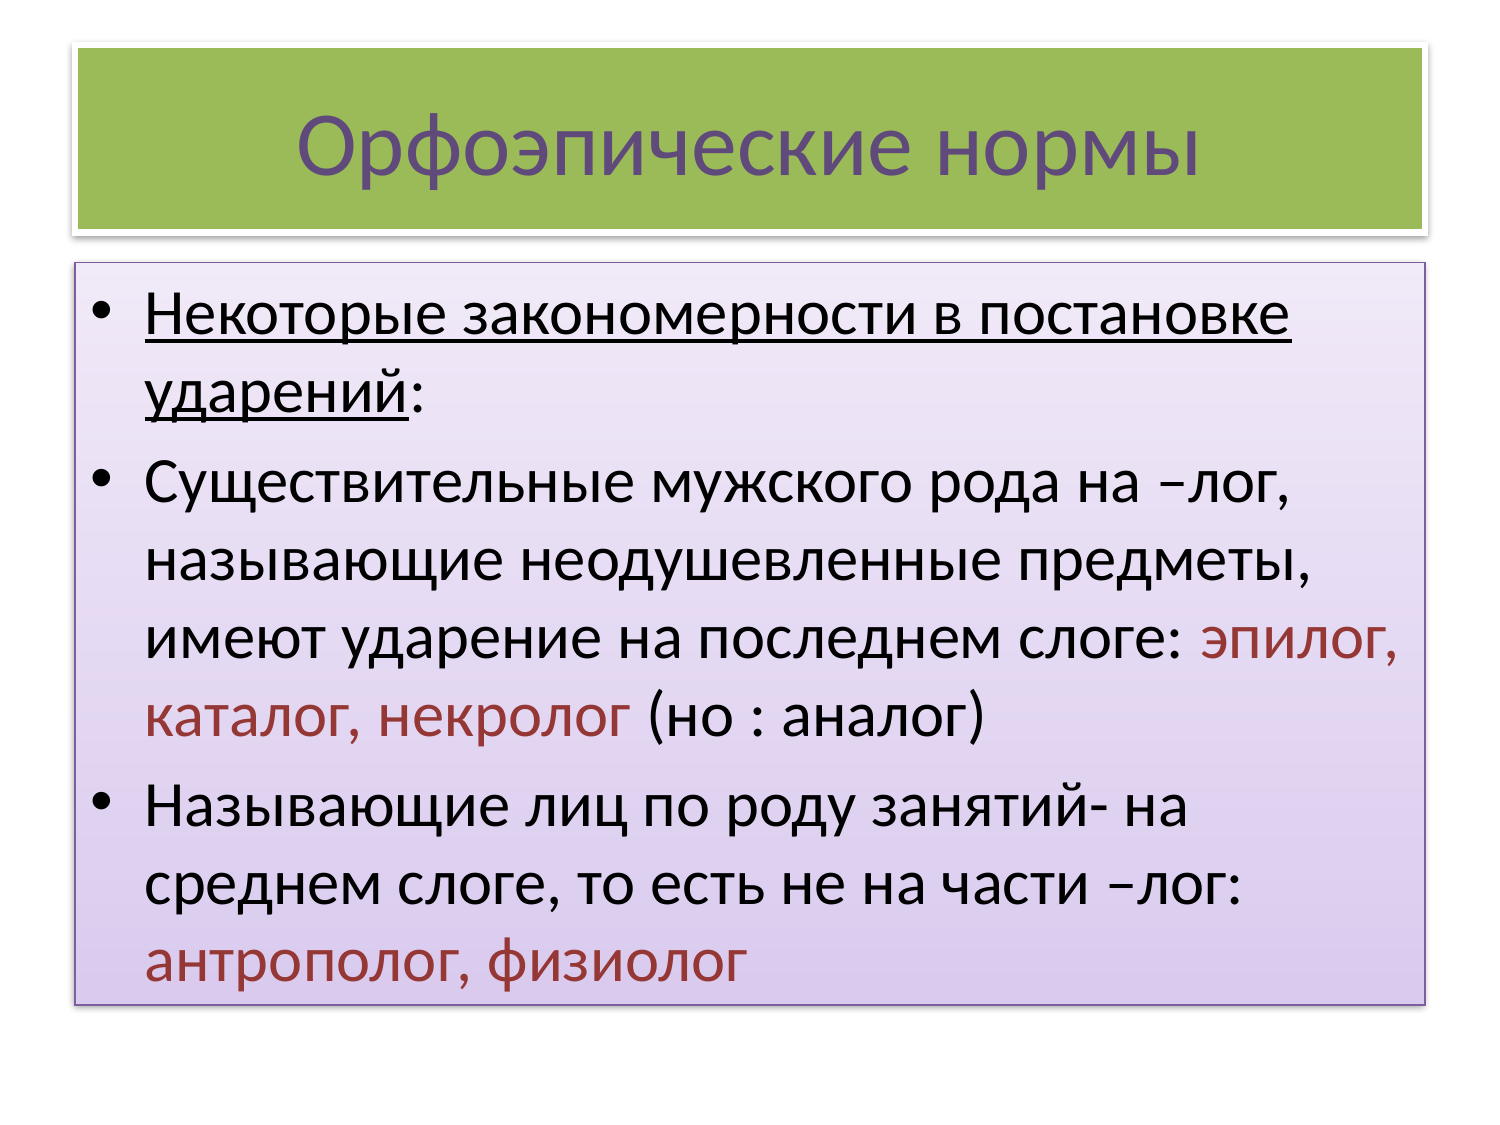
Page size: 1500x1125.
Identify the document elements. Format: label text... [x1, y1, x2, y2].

title Орфоэпические нормы [72, 42, 1428, 236]
list Некоторые закономерности в постановке ударений: Существительные мужского рода на –лог, называющие неодушевленные предметы, имеют ударение на последнем слоге: эпилог, каталог, некролог (но : аналог) Называющие лиц по роду занятий- на среднем слоге, то есть не на части –лог: антрополог, физиолог [74, 262, 1426, 1006]
